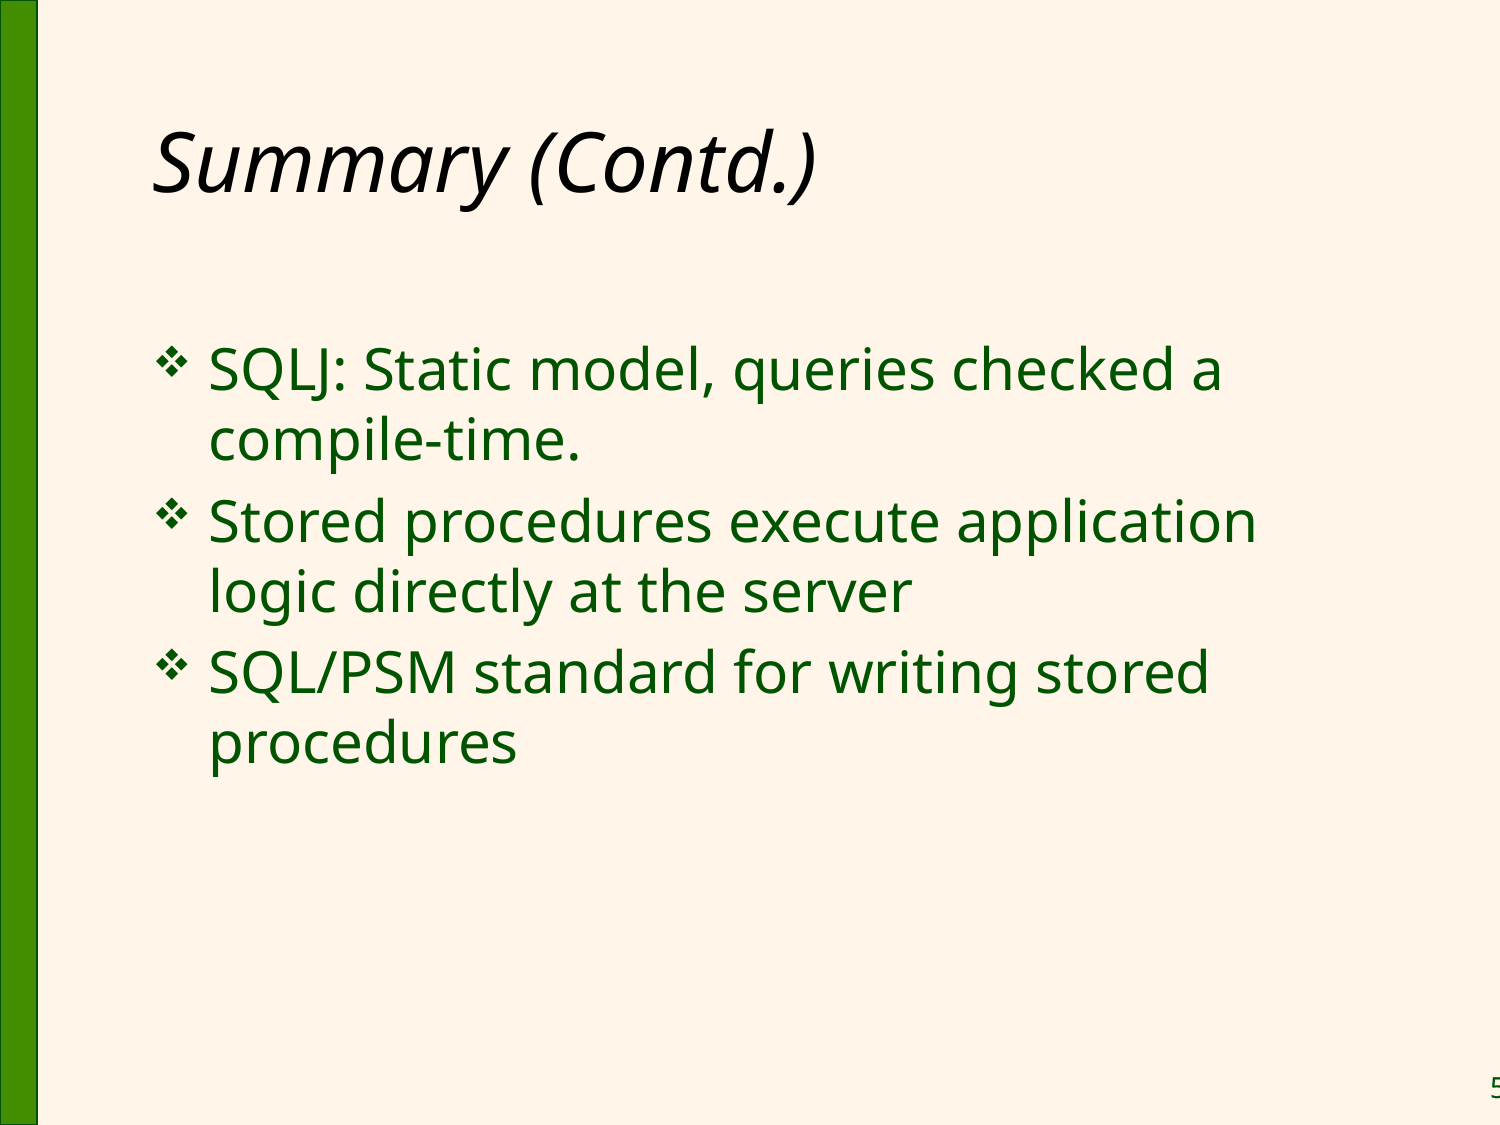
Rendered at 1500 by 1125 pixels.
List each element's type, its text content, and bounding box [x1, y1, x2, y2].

title Summary (Contd.) [137, 68, 1413, 251]
list SQLJ: Static model, queries checked a compile-time. Stored procedures execute application logic directly at the server SQL/PSM standard for writing stored procedures [137, 324, 1413, 994]
